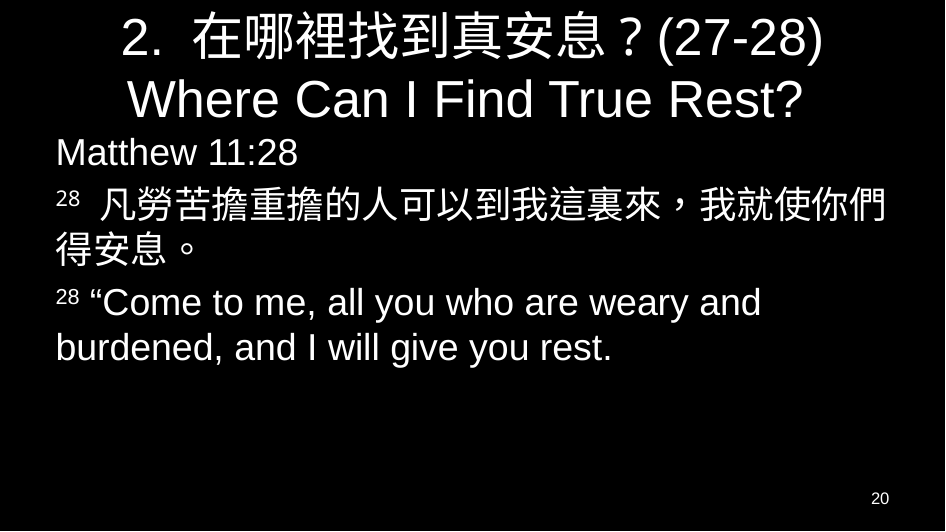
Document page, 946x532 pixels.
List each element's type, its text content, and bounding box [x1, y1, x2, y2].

list Matthew 11:28 28 凡勞苦擔重擔的人可以到我這裏來，我就使你們得安息。 28 “Come to me, all you who are weary and burdened, and I will give you rest. [46, 123, 899, 475]
slide_number 20 [677, 483, 899, 522]
title 2. 在哪裡找到真安息? (27-28) Where Can I Find True Rest? [46, 21, 899, 111]
